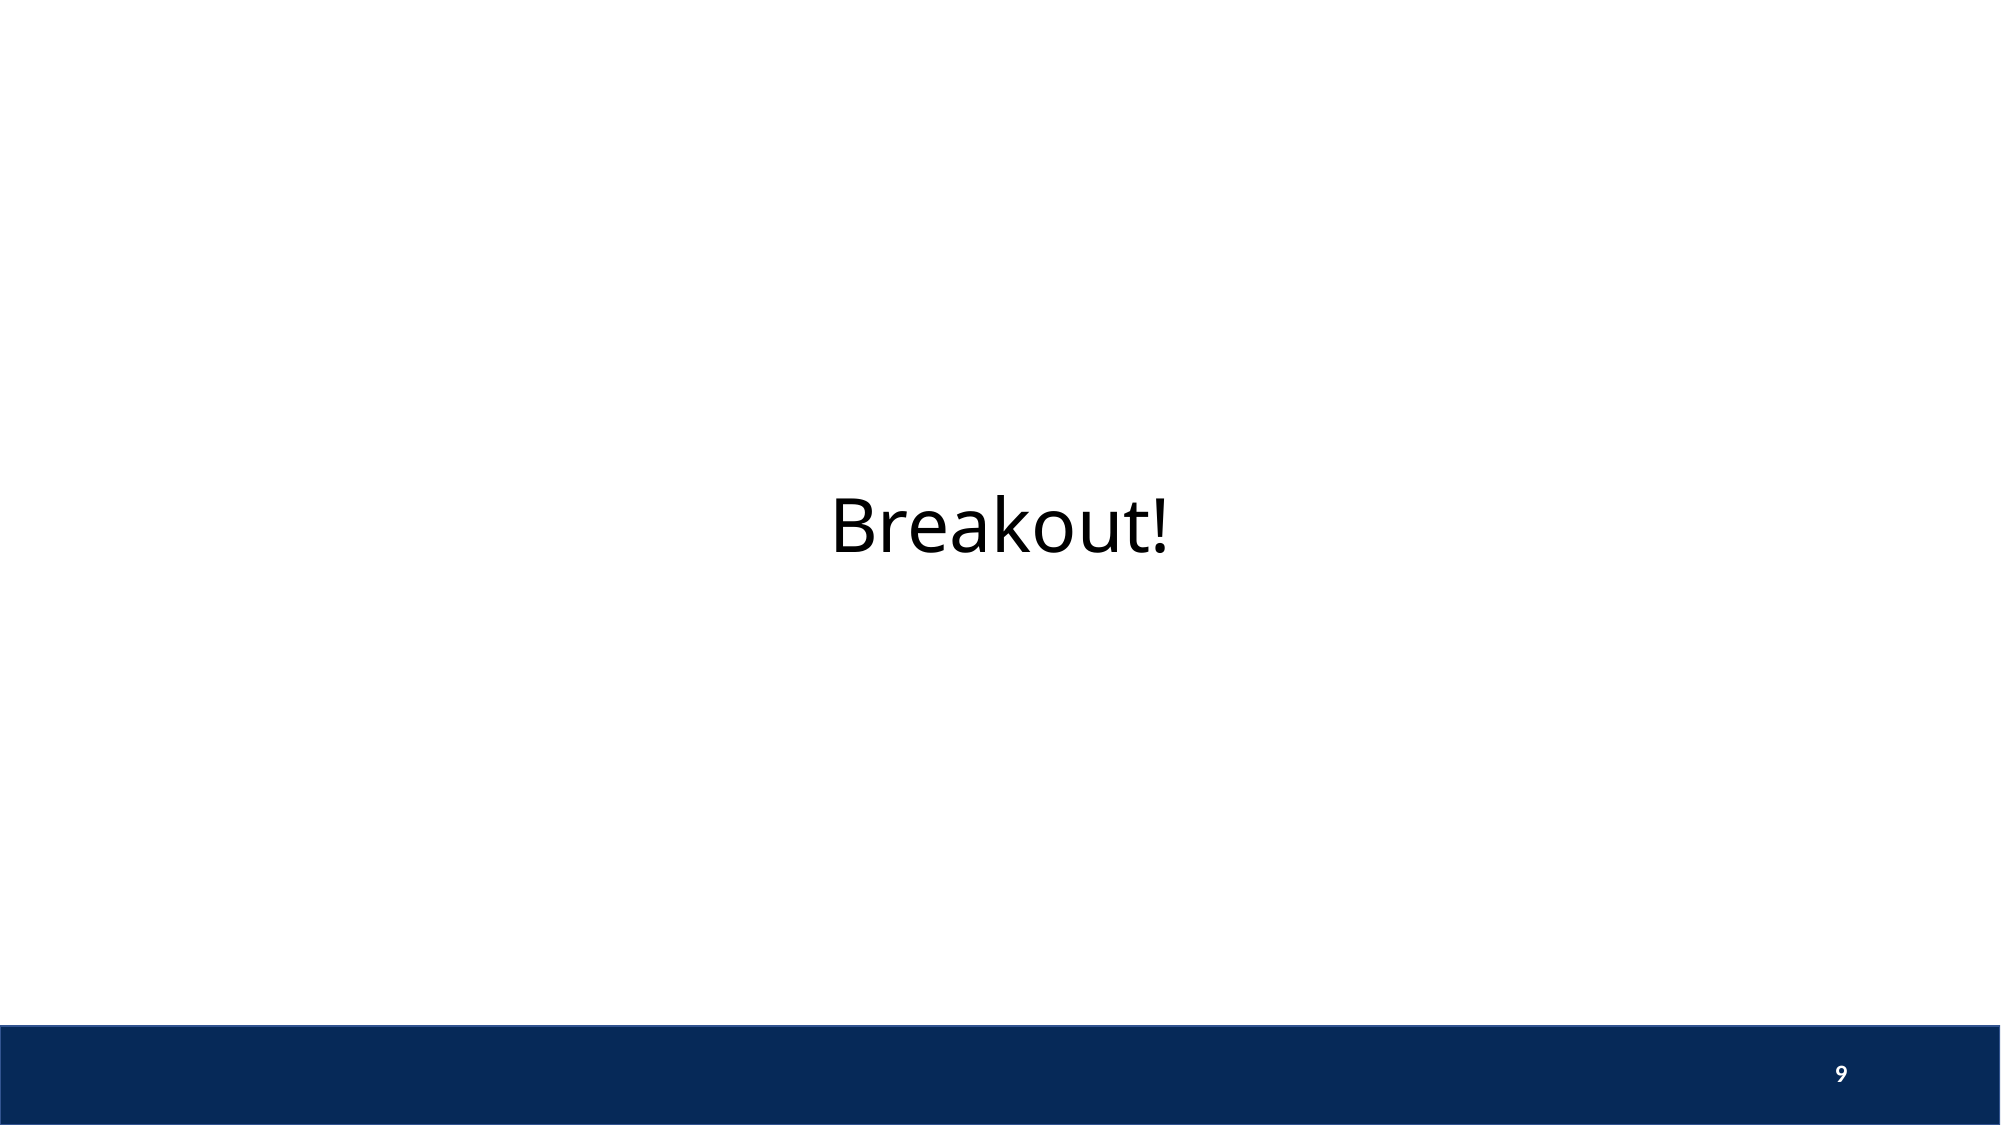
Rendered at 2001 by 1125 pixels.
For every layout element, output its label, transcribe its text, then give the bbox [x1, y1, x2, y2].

slide_number 9 [1412, 1042, 1863, 1103]
text_box Breakout! [814, 470, 1186, 576]
